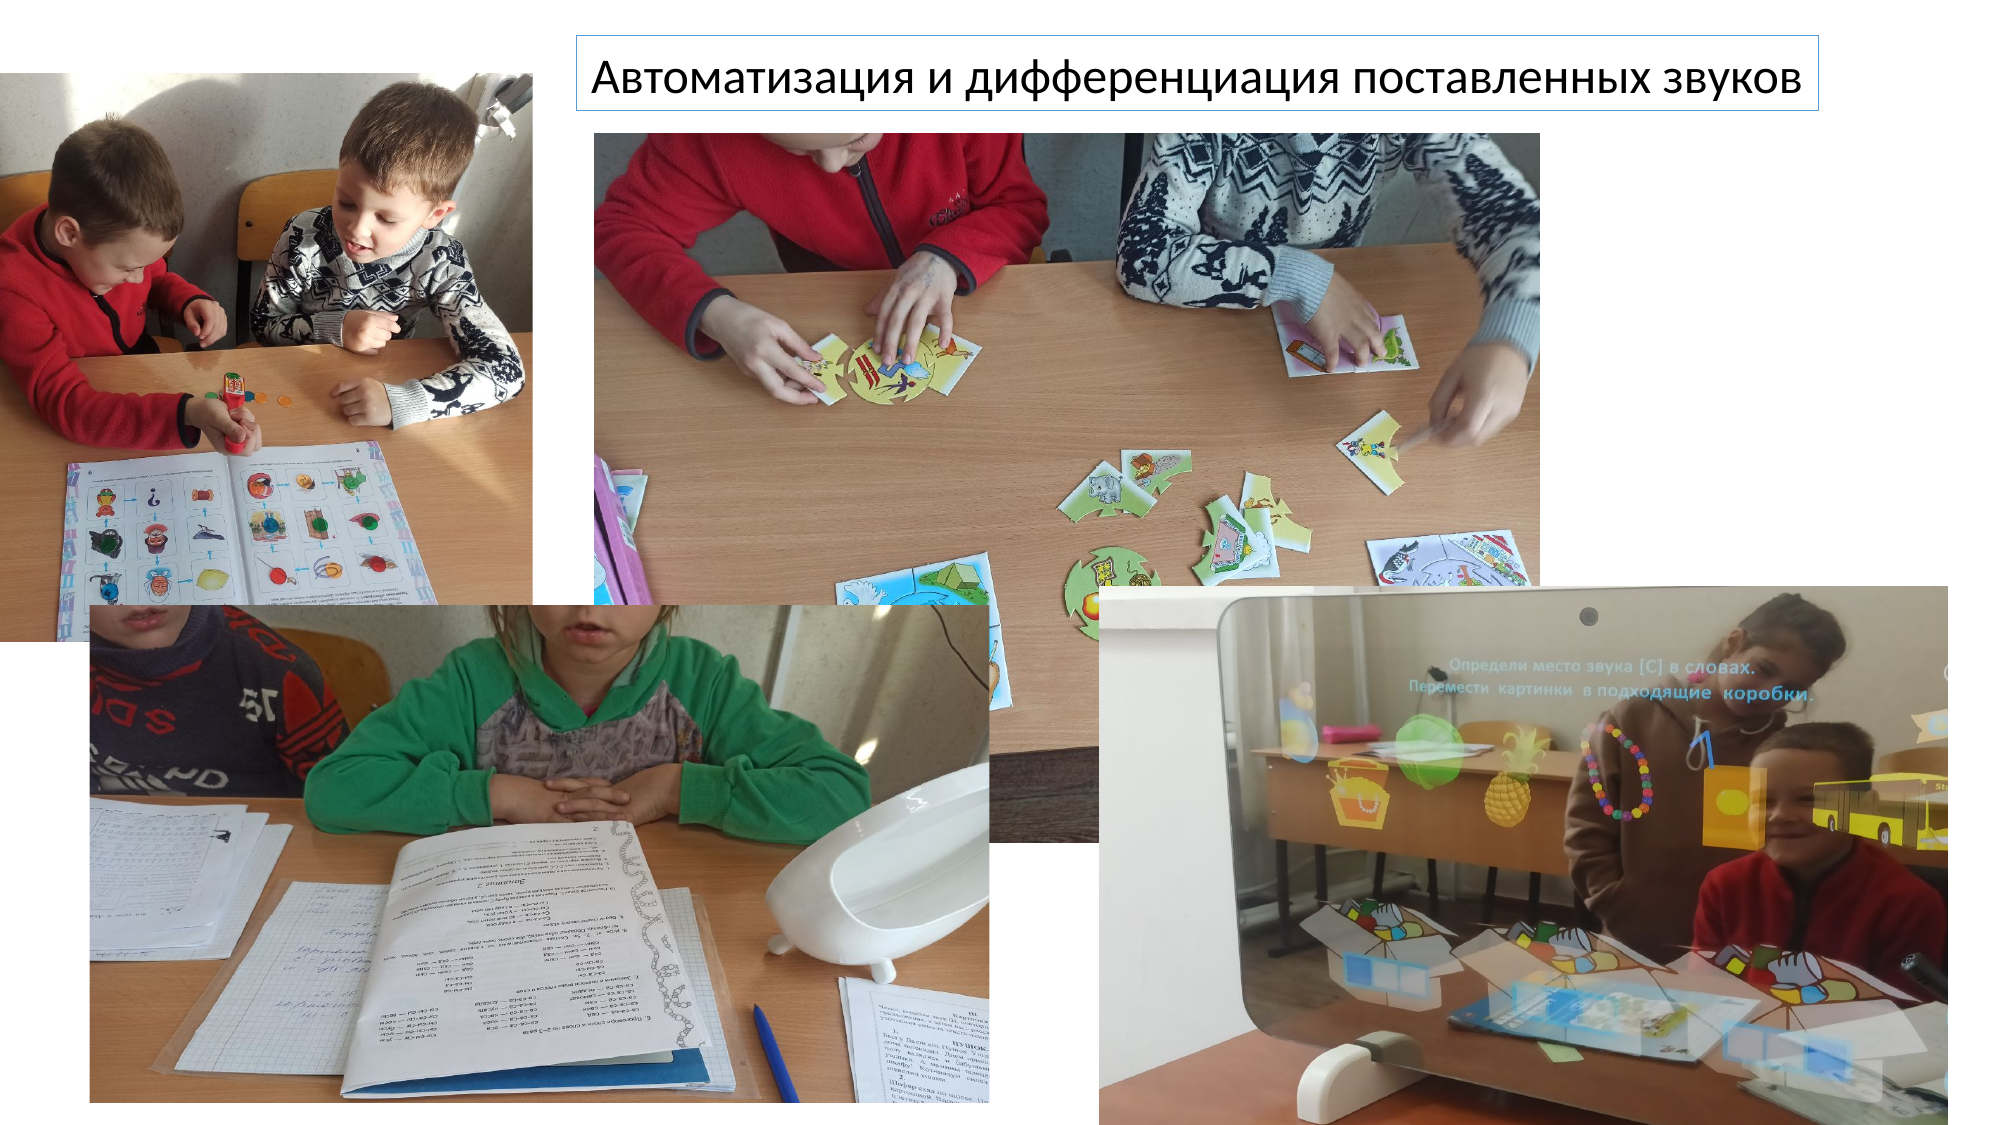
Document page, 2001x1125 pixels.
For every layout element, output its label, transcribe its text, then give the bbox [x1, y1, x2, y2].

picture [0, 73, 1948, 1125]
text_box Автоматизация и дифференциация поставленных звуков [576, 35, 1819, 111]
